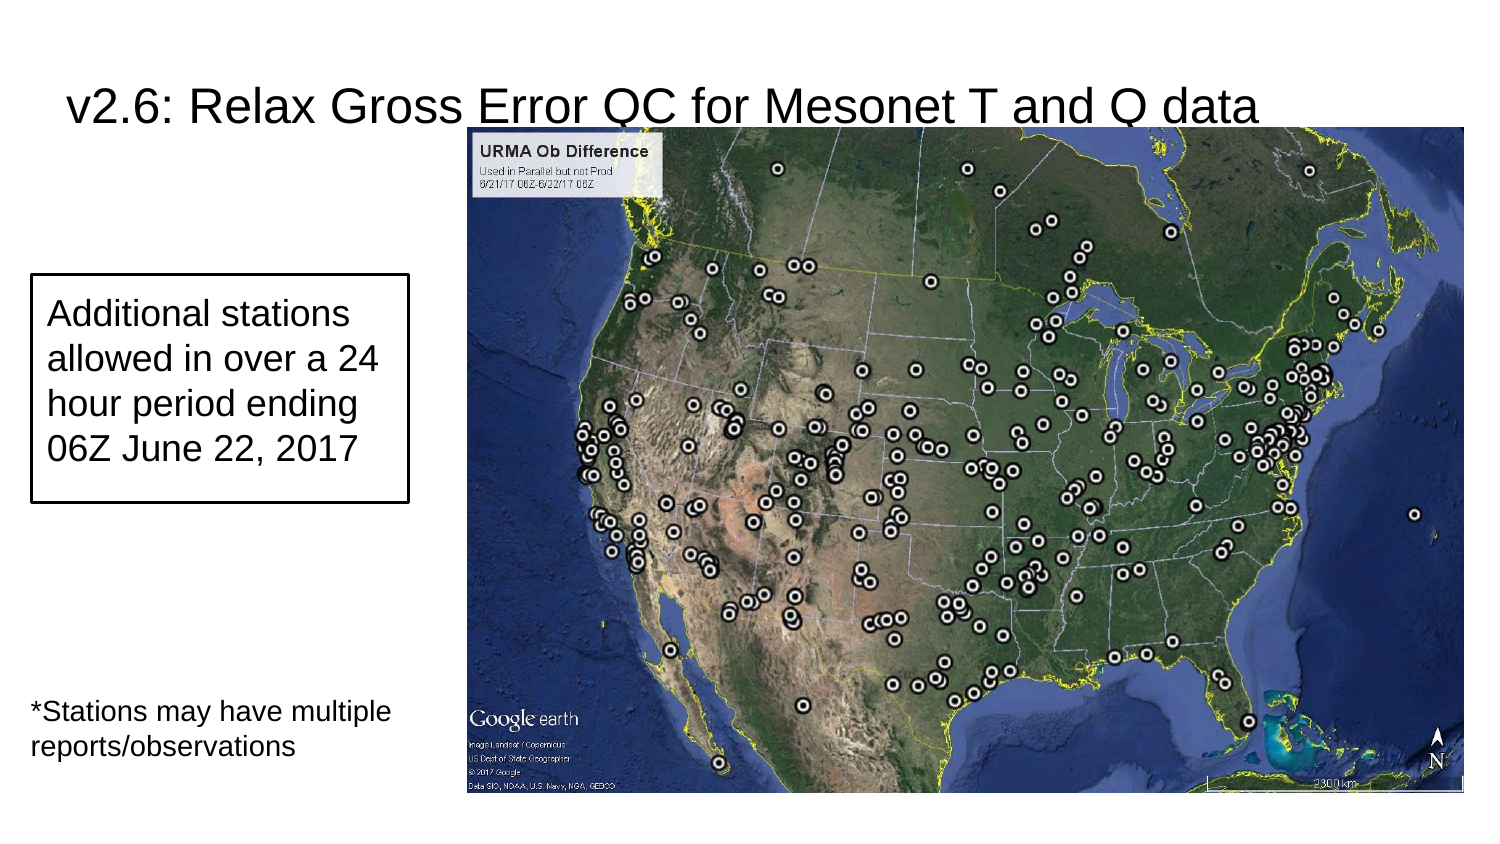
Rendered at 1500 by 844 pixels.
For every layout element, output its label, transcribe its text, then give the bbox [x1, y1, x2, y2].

picture [466, 127, 1464, 793]
text_box Additional stations allowed in over a 24 hour period ending 06Z June 22, 2017 [31, 274, 409, 503]
text_box *Stations may have multiple reports/observations [15, 669, 444, 786]
title v2.6: Relax Gross Error QC for Mesonet T and Q data [51, 35, 1449, 130]
